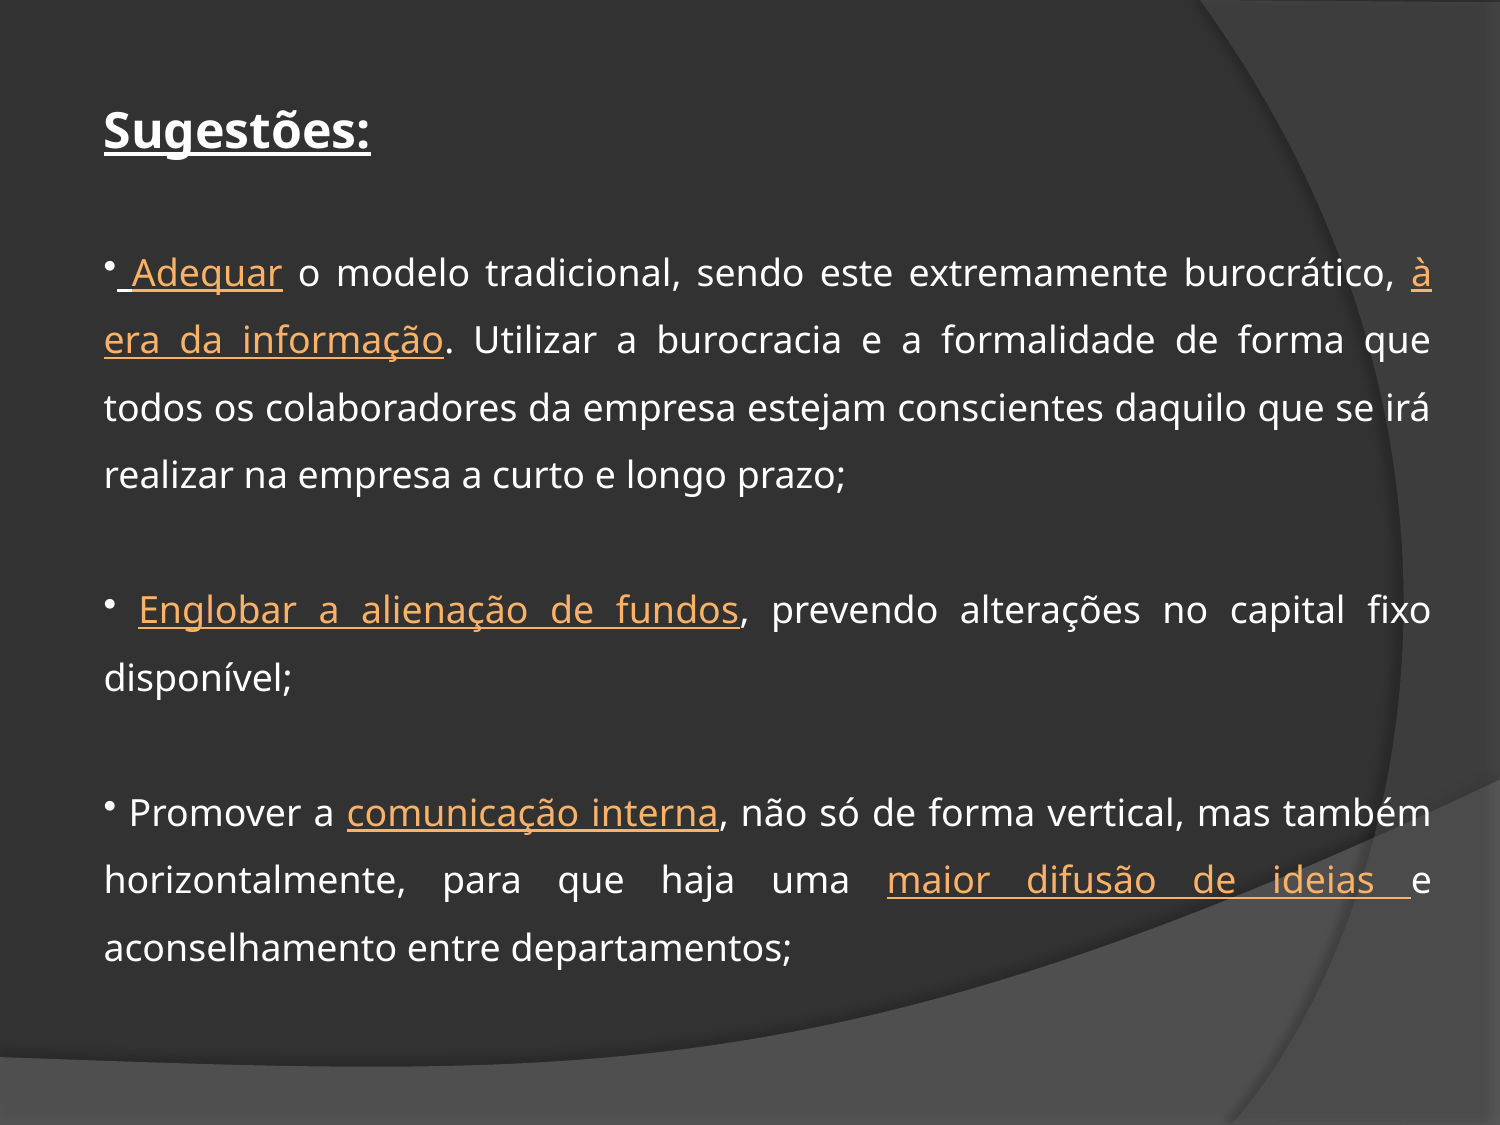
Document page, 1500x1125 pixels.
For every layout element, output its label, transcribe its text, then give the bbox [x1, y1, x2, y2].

text_box Sugestões: Adequar o modelo tradicional, sendo este extremamente burocrático, à era da informação. Utilizar a burocracia e a formalidade de forma que todos os colaboradores da empresa estejam conscientes daquilo que se irá realizar na empresa a curto e longo prazo; Englobar a alienação de fundos, prevendo alterações no capital fixo disponível; Promover a comunicação interna, não só de forma vertical, mas também horizontalmente, para que haja uma maior difusão de ideias e aconselhamento entre departamentos; [88, 61, 1447, 1044]
